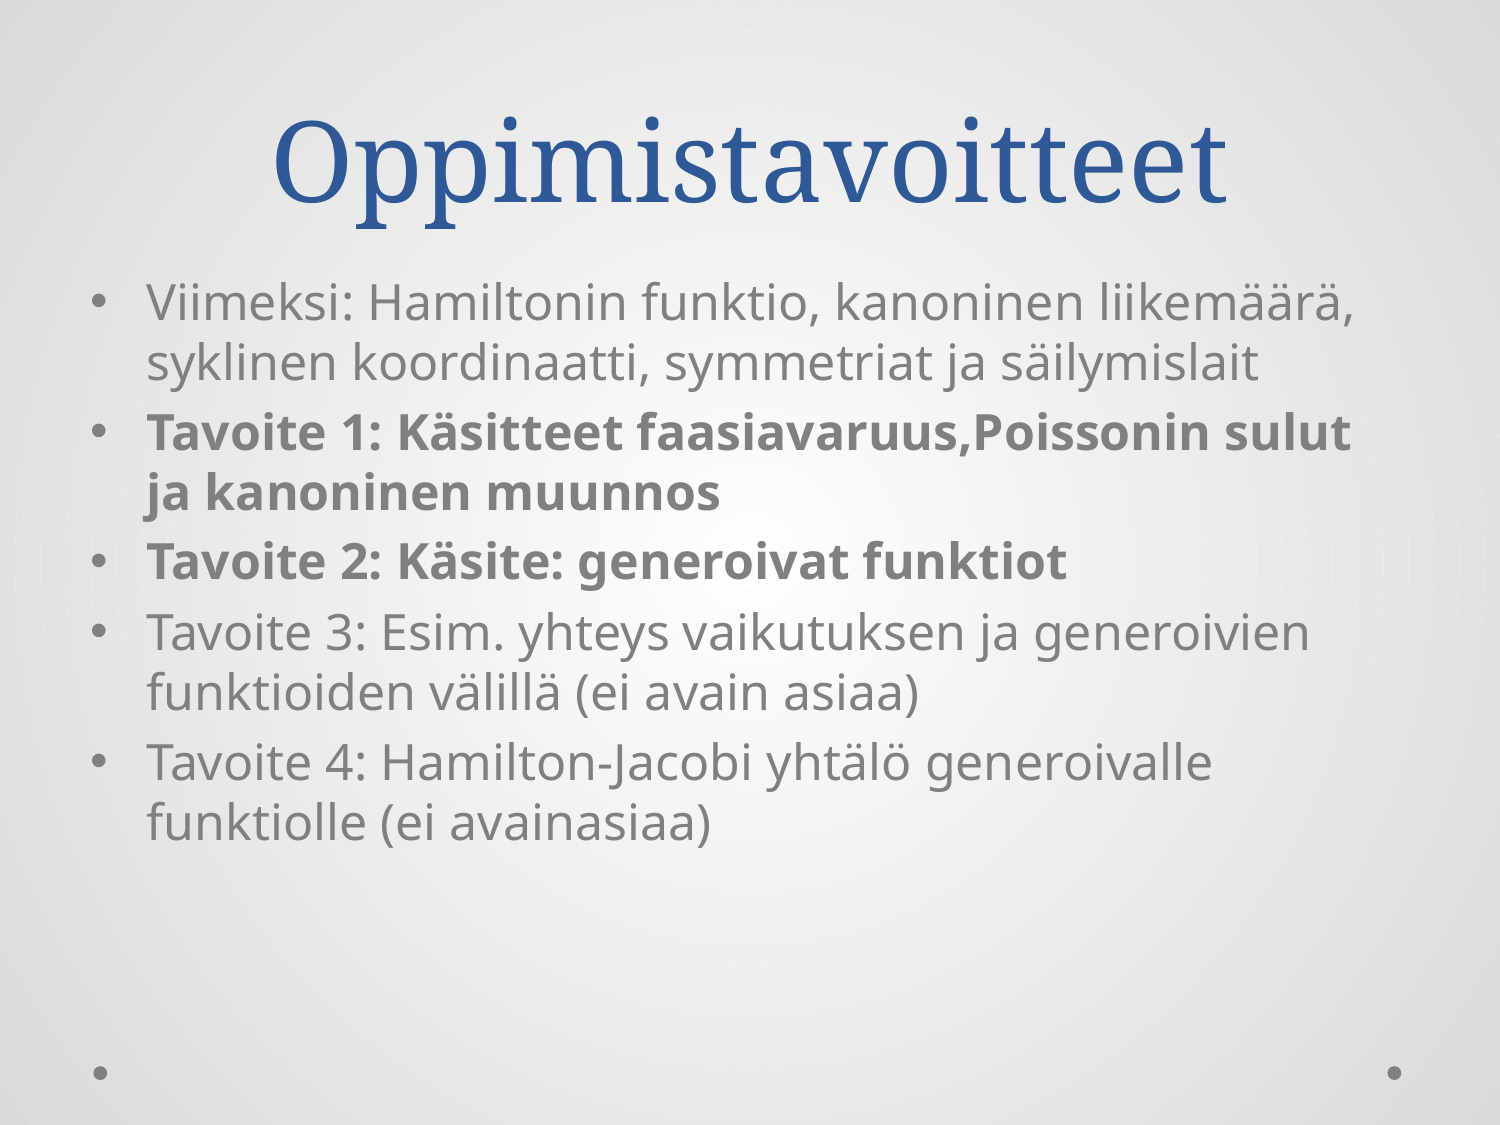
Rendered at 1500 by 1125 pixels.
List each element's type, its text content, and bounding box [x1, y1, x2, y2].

list Viimeksi: Hamiltonin funktio, kanoninen liikemäärä, syklinen koordinaatti, symmetriat ja säilymislait Tavoite 1: Käsitteet faasiavaruus,Poissonin sulut ja kanoninen muunnos Tavoite 2: Käsite: generoivat funktiot Tavoite 3: Esim. yhteys vaikutuksen ja generoivien funktioiden välillä (ei avain asiaa) Tavoite 4: Hamilton-Jacobi yhtälö generoivalle funktiolle (ei avainasiaa) [75, 262, 1425, 1005]
title Oppimistavoitteet [75, 45, 1425, 233]
